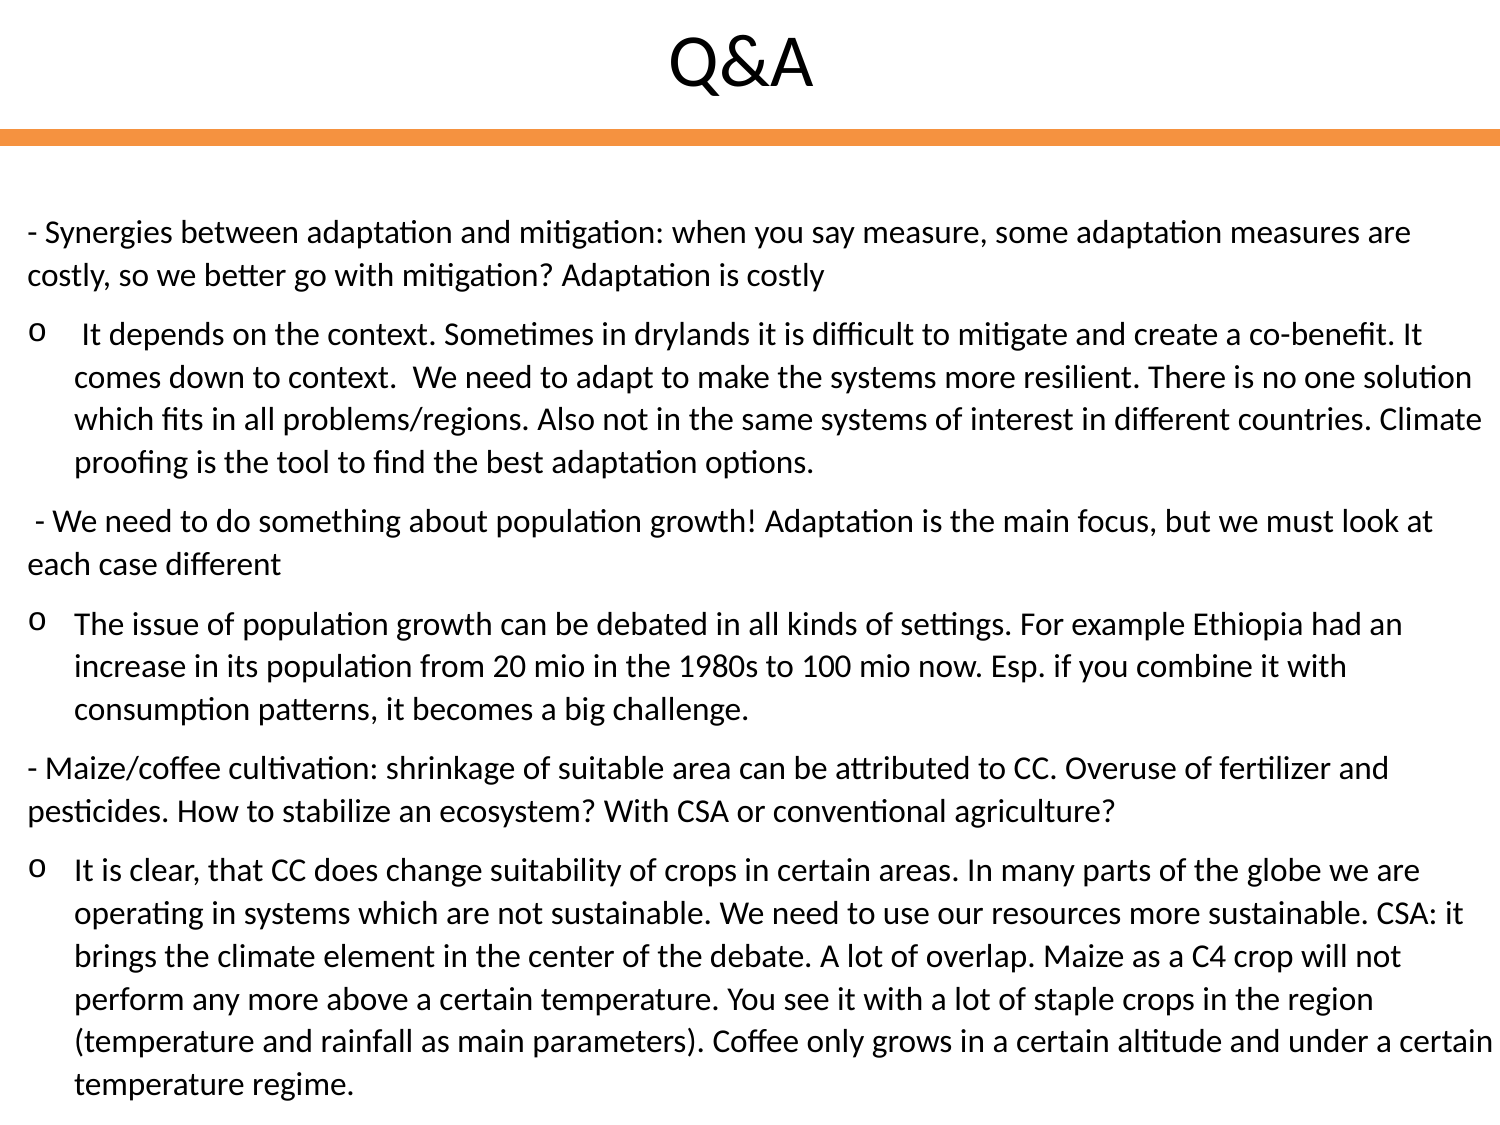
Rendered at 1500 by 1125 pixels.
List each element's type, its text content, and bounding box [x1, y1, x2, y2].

title Q&A [75, 0, 1425, 129]
title Q&A [75, 146, 1425, 150]
text_box - Synergies between adaptation and mitigation: when you say measure, some adaptation measures are costly, so we better go with mitigation? Adaptation is costly It depends on the context. Sometimes in drylands it is difficult to mitigate and create a co-benefit. It comes down to context. We need to adapt to make the systems more resilient. There is no one solution which fits in all problems/regions. Also not in the same systems of interest in different countries. Climate proofing is the tool to find the best adaptation options. - We need to do something about population growth! Adaptation is the main focus, but we must look at each case different The issue of population growth can be debated in all kinds of settings. For example Ethiopia had an increase in its population from 20 mio in the 1980s to 100 mio now. Esp. if you combine it with consumption patterns, it becomes a big challenge. - Maize/coffee cultivation: shrinkage of suitable area can be attributed to CC. Overuse of fertilizer and pesticides. How to stabilize an ecosystem? With CSA or conventional agriculture? It is clear, that CC does change suitability of crops in certain areas. In many parts of the globe we are operating in systems which are not sustainable. We need to use our resources more sustainable. CSA: it brings the climate element in the center of the debate. A lot of overlap. Maize as a C4 crop will not perform any more above a certain temperature. You see it with a lot of staple crops in the region (temperature and rainfall as main parameters). Coffee only grows in a certain altitude and under a certain temperature regime. [12, 200, 1500, 1110]
